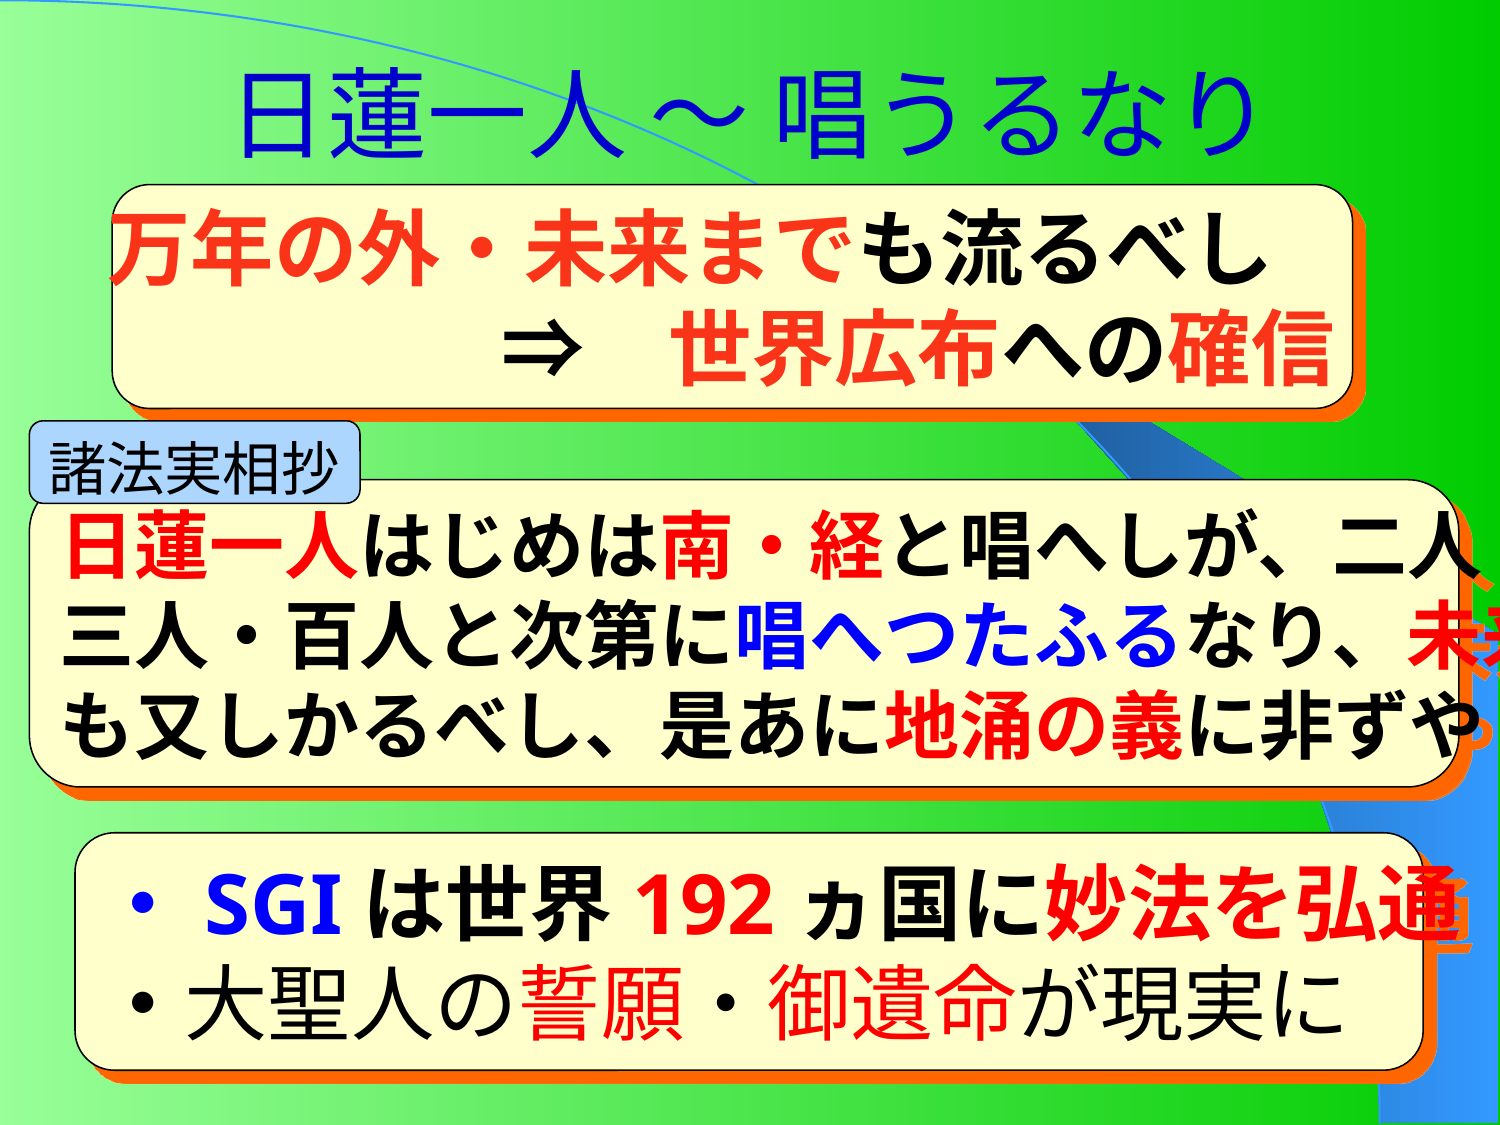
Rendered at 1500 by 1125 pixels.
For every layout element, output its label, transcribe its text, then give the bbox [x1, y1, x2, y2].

text_box 万年の外・未来までも流るべし ⇒ 世界広布への確信 [112, 184, 1353, 409]
title 日蓮一人 ～ 唱うるなり [112, 42, 1388, 181]
text_box 日蓮一人はじめは南・経と唱へしが、二人・ 三人・百人と次第に唱へつたふるなり、未来 も又しかるべし、是あに地涌の義に非ずや [29, 479, 1459, 787]
text_box ・SGIは世界192ヵ国に妙法を弘通 ・大聖人の誓願・御遺命が現実に [75, 832, 1424, 1071]
text_box 諸法実相抄 [29, 420, 361, 504]
